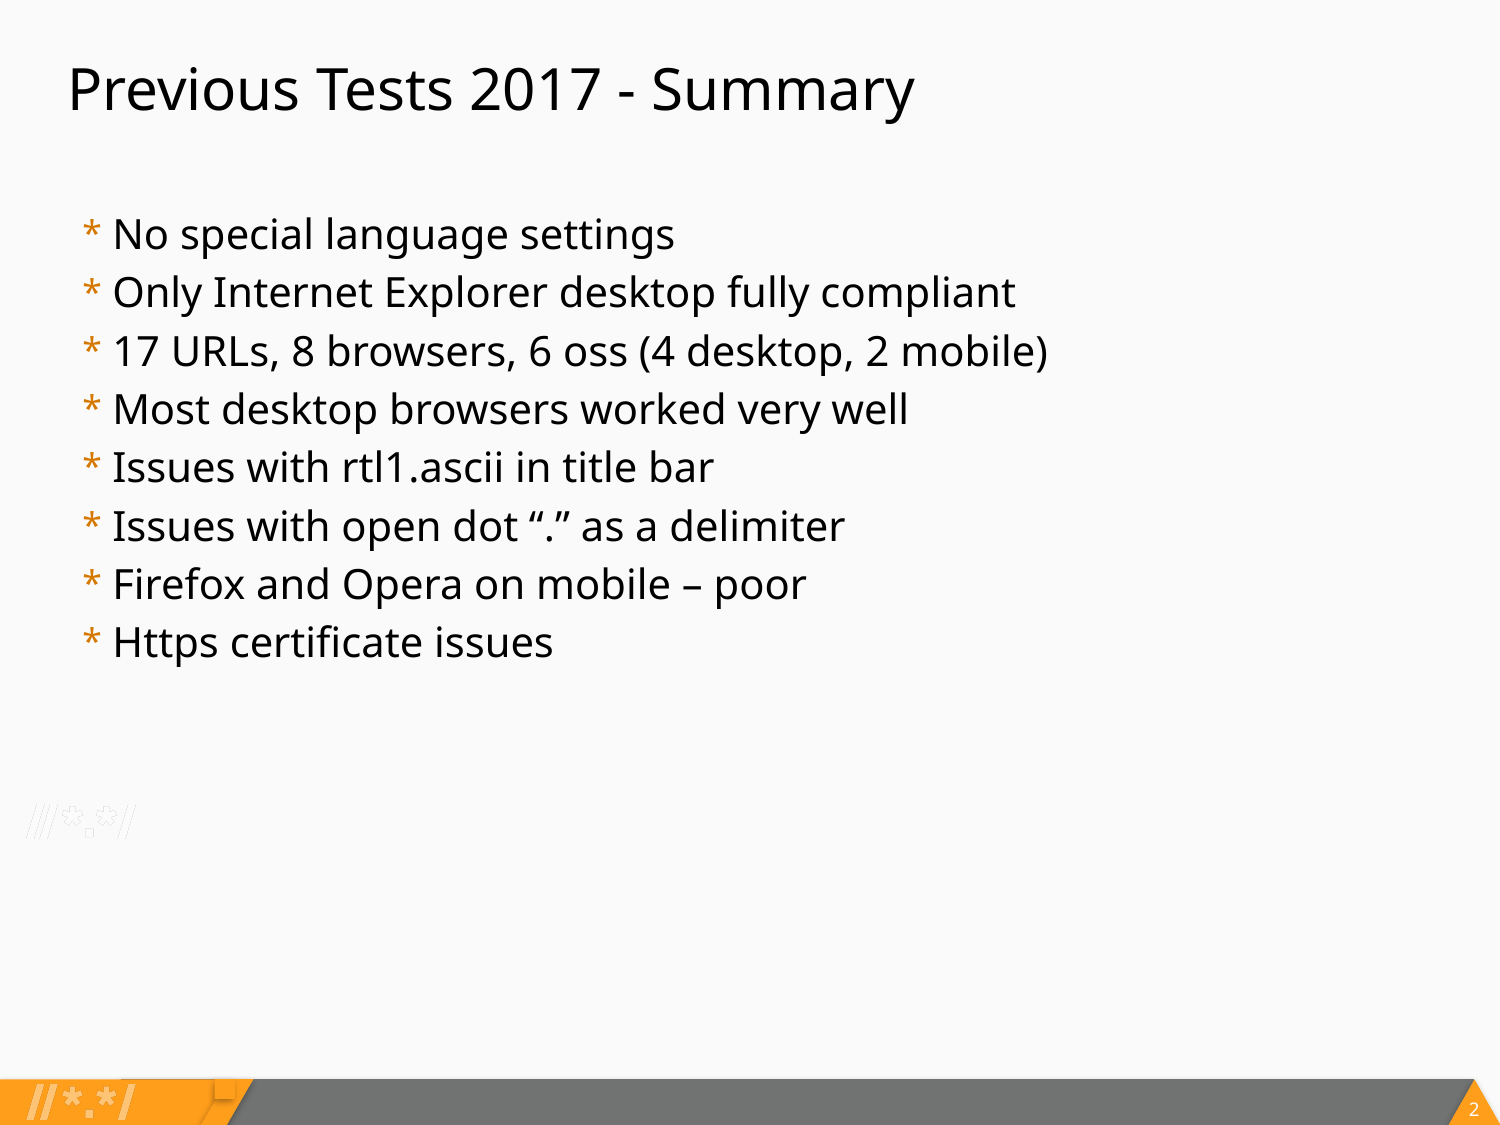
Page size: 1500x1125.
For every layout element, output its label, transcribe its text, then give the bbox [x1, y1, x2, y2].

title Previous Tests 2017 - Summary [52, 45, 1439, 200]
list No special language settings Only Internet Explorer desktop fully compliant 17 URLs, 8 browsers, 6 oss (4 desktop, 2 mobile) Most desktop browsers worked very well Issues with rtl1.ascii in title bar Issues with open dot “.” as a delimiter Firefox and Opera on mobile – poor Https certificate issues [52, 200, 1476, 824]
